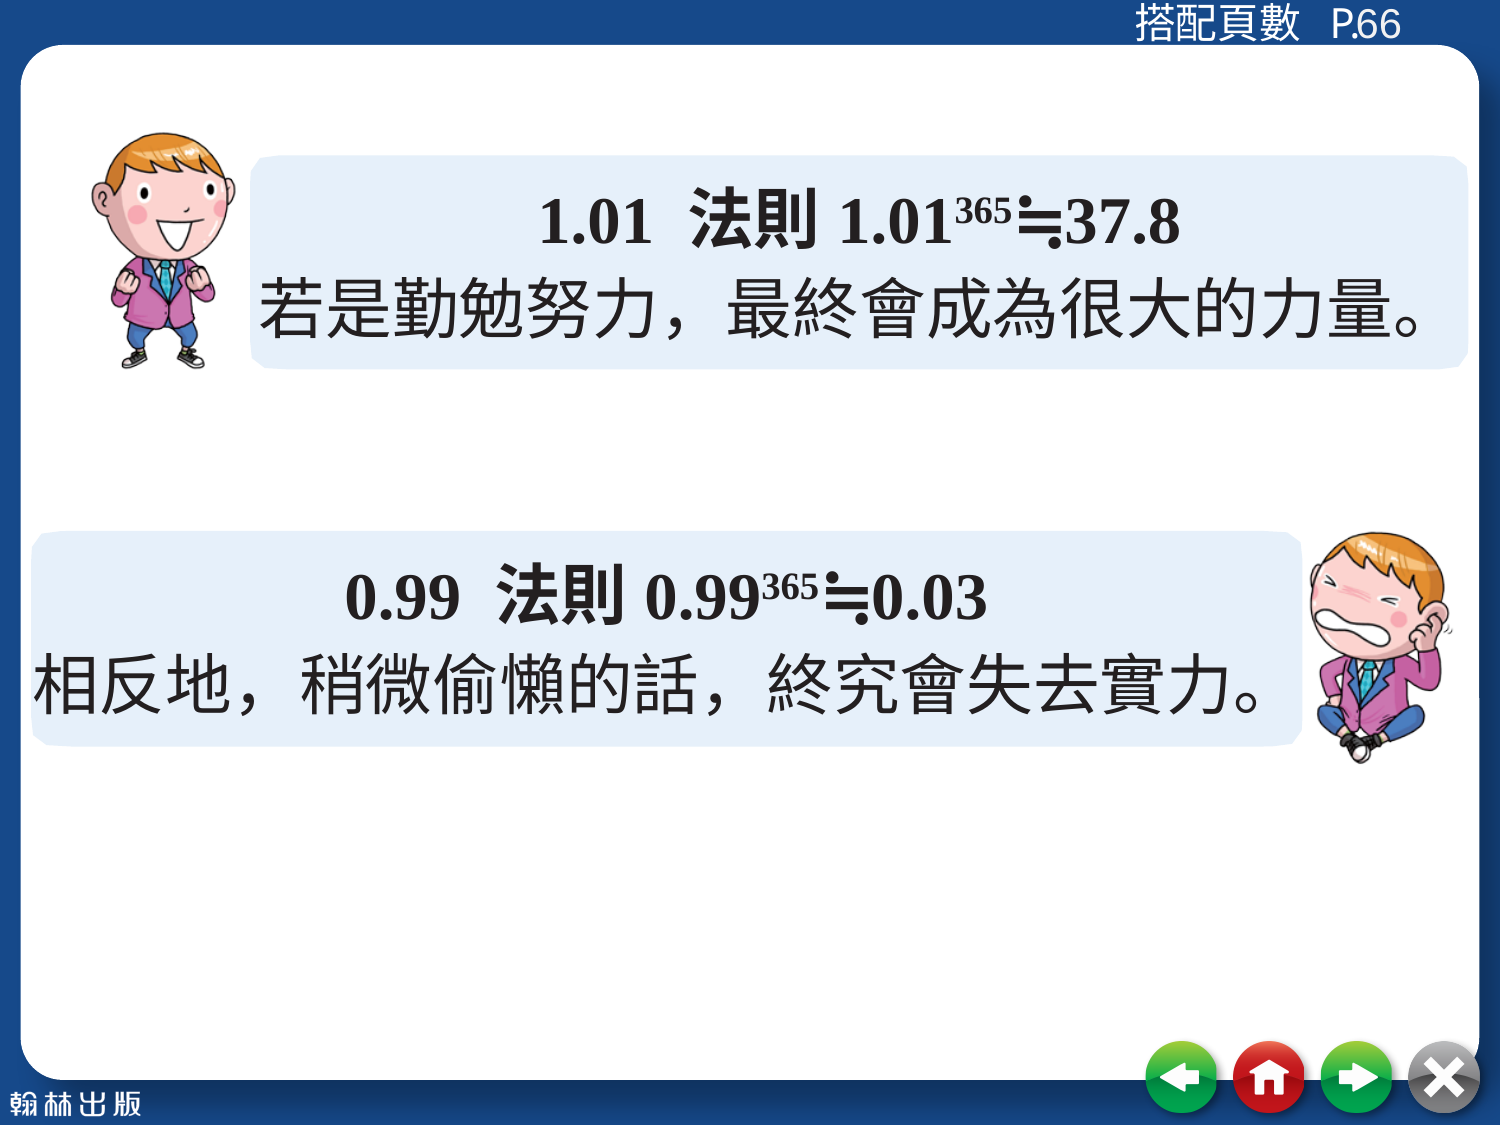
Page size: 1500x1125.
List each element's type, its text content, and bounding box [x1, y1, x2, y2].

list 66 [1340, 0, 1475, 55]
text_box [31, 530, 1303, 747]
text_box [78, 111, 250, 390]
picture [8, 1088, 146, 1124]
picture [1408, 1041, 1480, 1113]
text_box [250, 155, 1469, 370]
text_box [1279, 506, 1469, 777]
